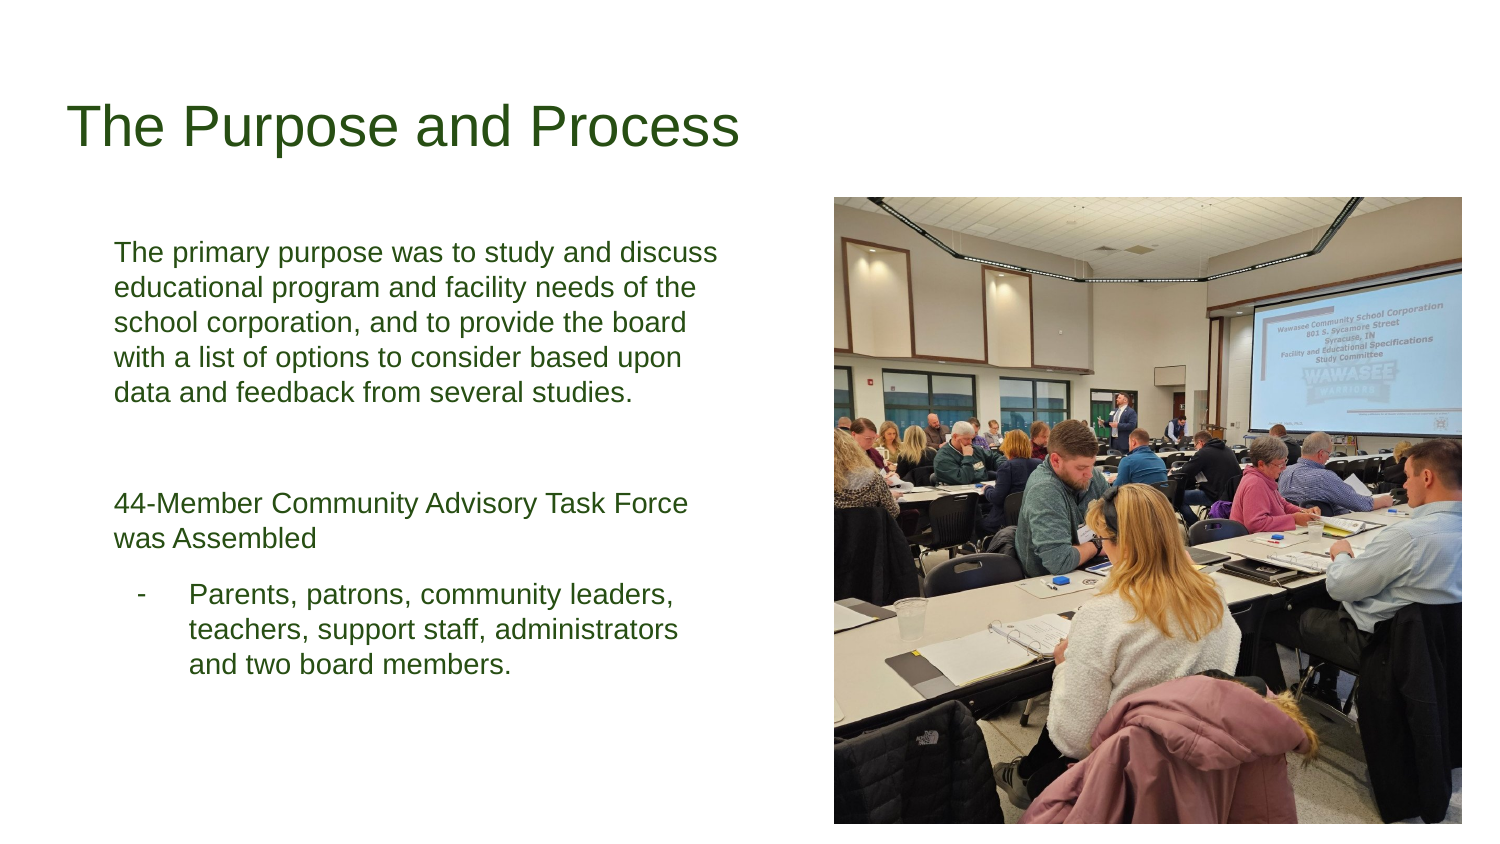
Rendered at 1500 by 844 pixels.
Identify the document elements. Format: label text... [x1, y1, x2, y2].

text_box The primary purpose was to study and discuss educational program and facility needs of the school corporation, and to provide the board with a list of options to consider based upon data and feedback from several studies. 44-Member Community Advisory Task Force was Assembled Parents, patrons, community leaders, teachers, support staff, administrators and two board members. [98, 218, 741, 696]
picture [834, 196, 1462, 825]
title The Purpose and Process [51, 72, 1449, 167]
